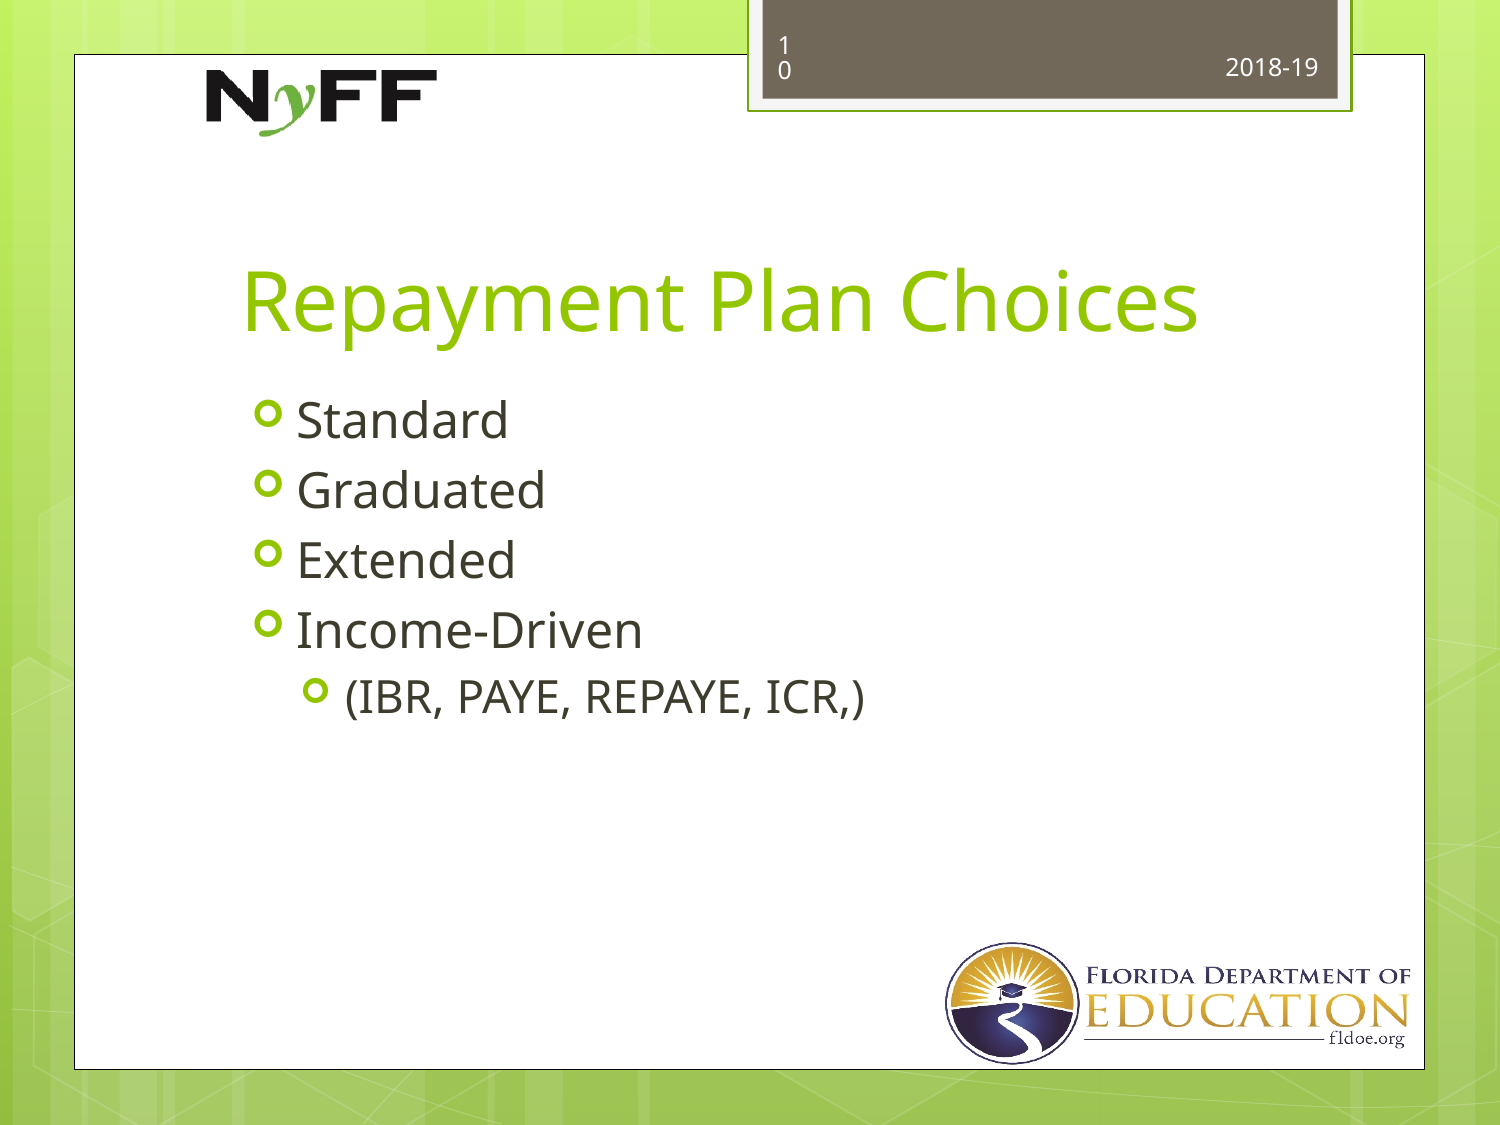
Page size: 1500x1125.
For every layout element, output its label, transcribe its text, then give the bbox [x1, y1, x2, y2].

picture [188, 46, 452, 150]
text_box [0, 0, 188, 1125]
slide_number 2018-19 [983, 36, 1334, 97]
picture [912, 916, 1443, 1090]
list Standard Graduated Extended Income-Driven (IBR, PAYE, REPAYE, ICR,) [225, 381, 1275, 957]
slide_number 10 [762, 11, 821, 82]
title Repayment Plan Choices [225, 168, 1275, 357]
